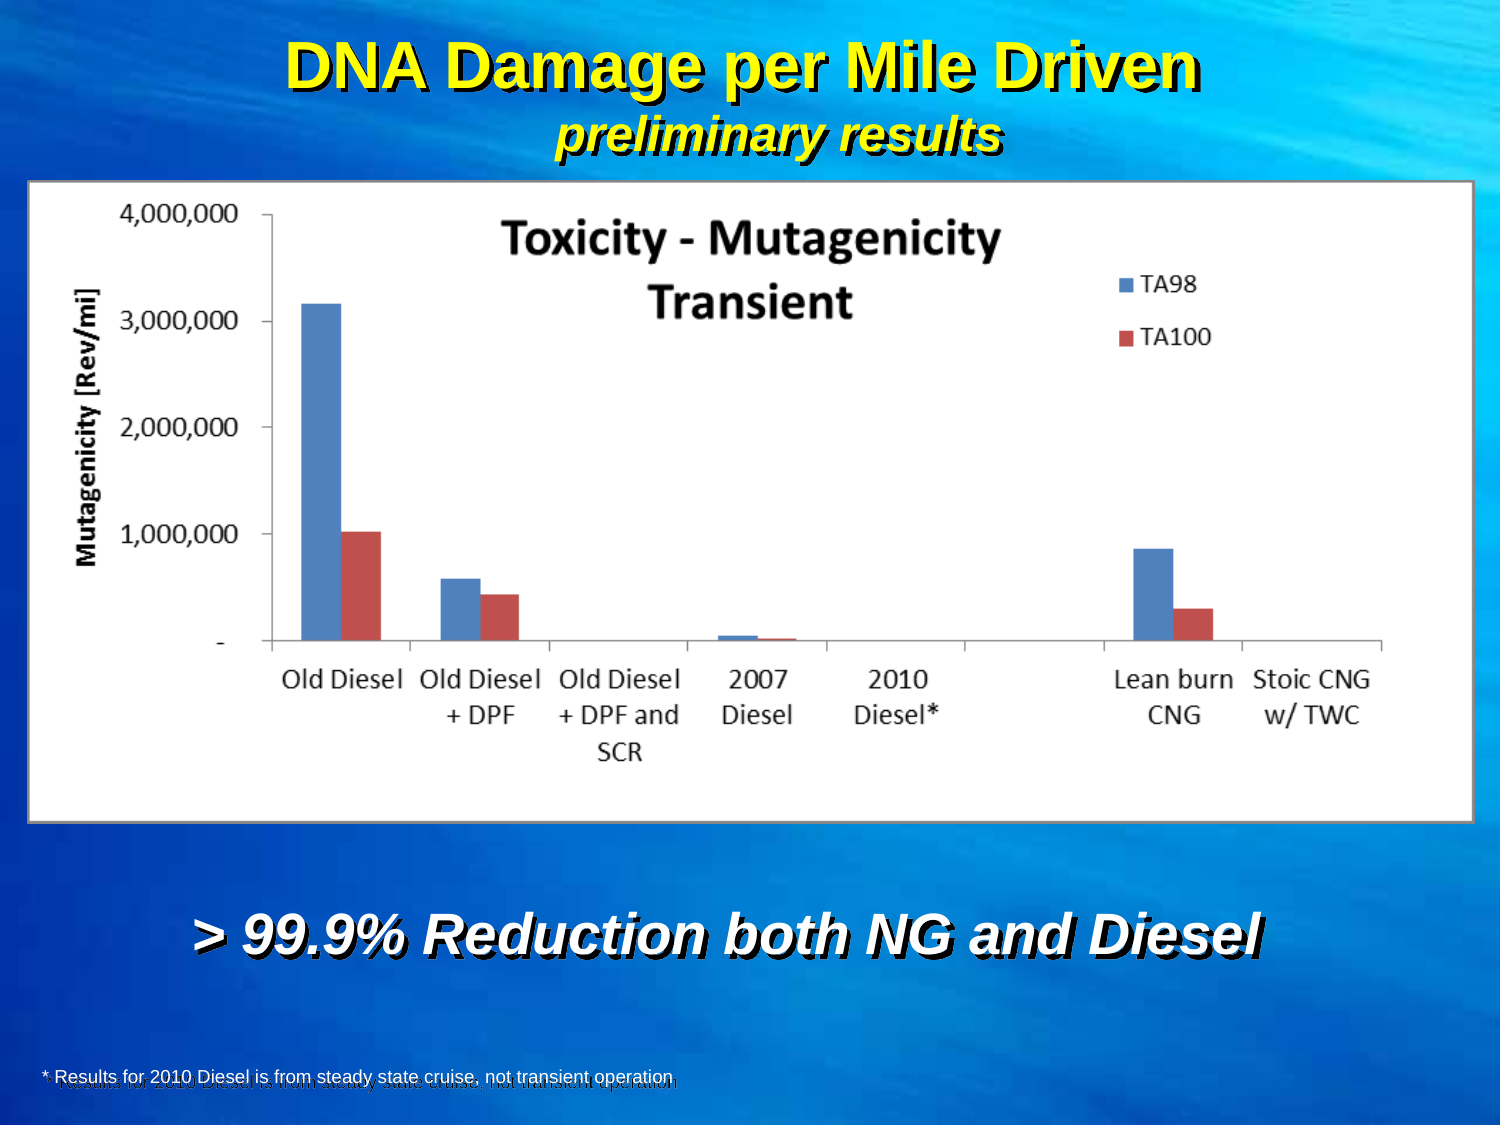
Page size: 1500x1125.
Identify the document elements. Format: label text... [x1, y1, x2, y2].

title > 99.9% Reduction both NG and Diesel [88, 867, 1364, 995]
text_box * Results for 2010 Diesel is from steady state cruise, not transient operation [27, 1044, 1302, 1108]
text_box DNA Damage per Mile Driven preliminary results [141, 27, 1417, 156]
picture [800, 161, 811, 166]
picture [0, 0, 1500, 1125]
